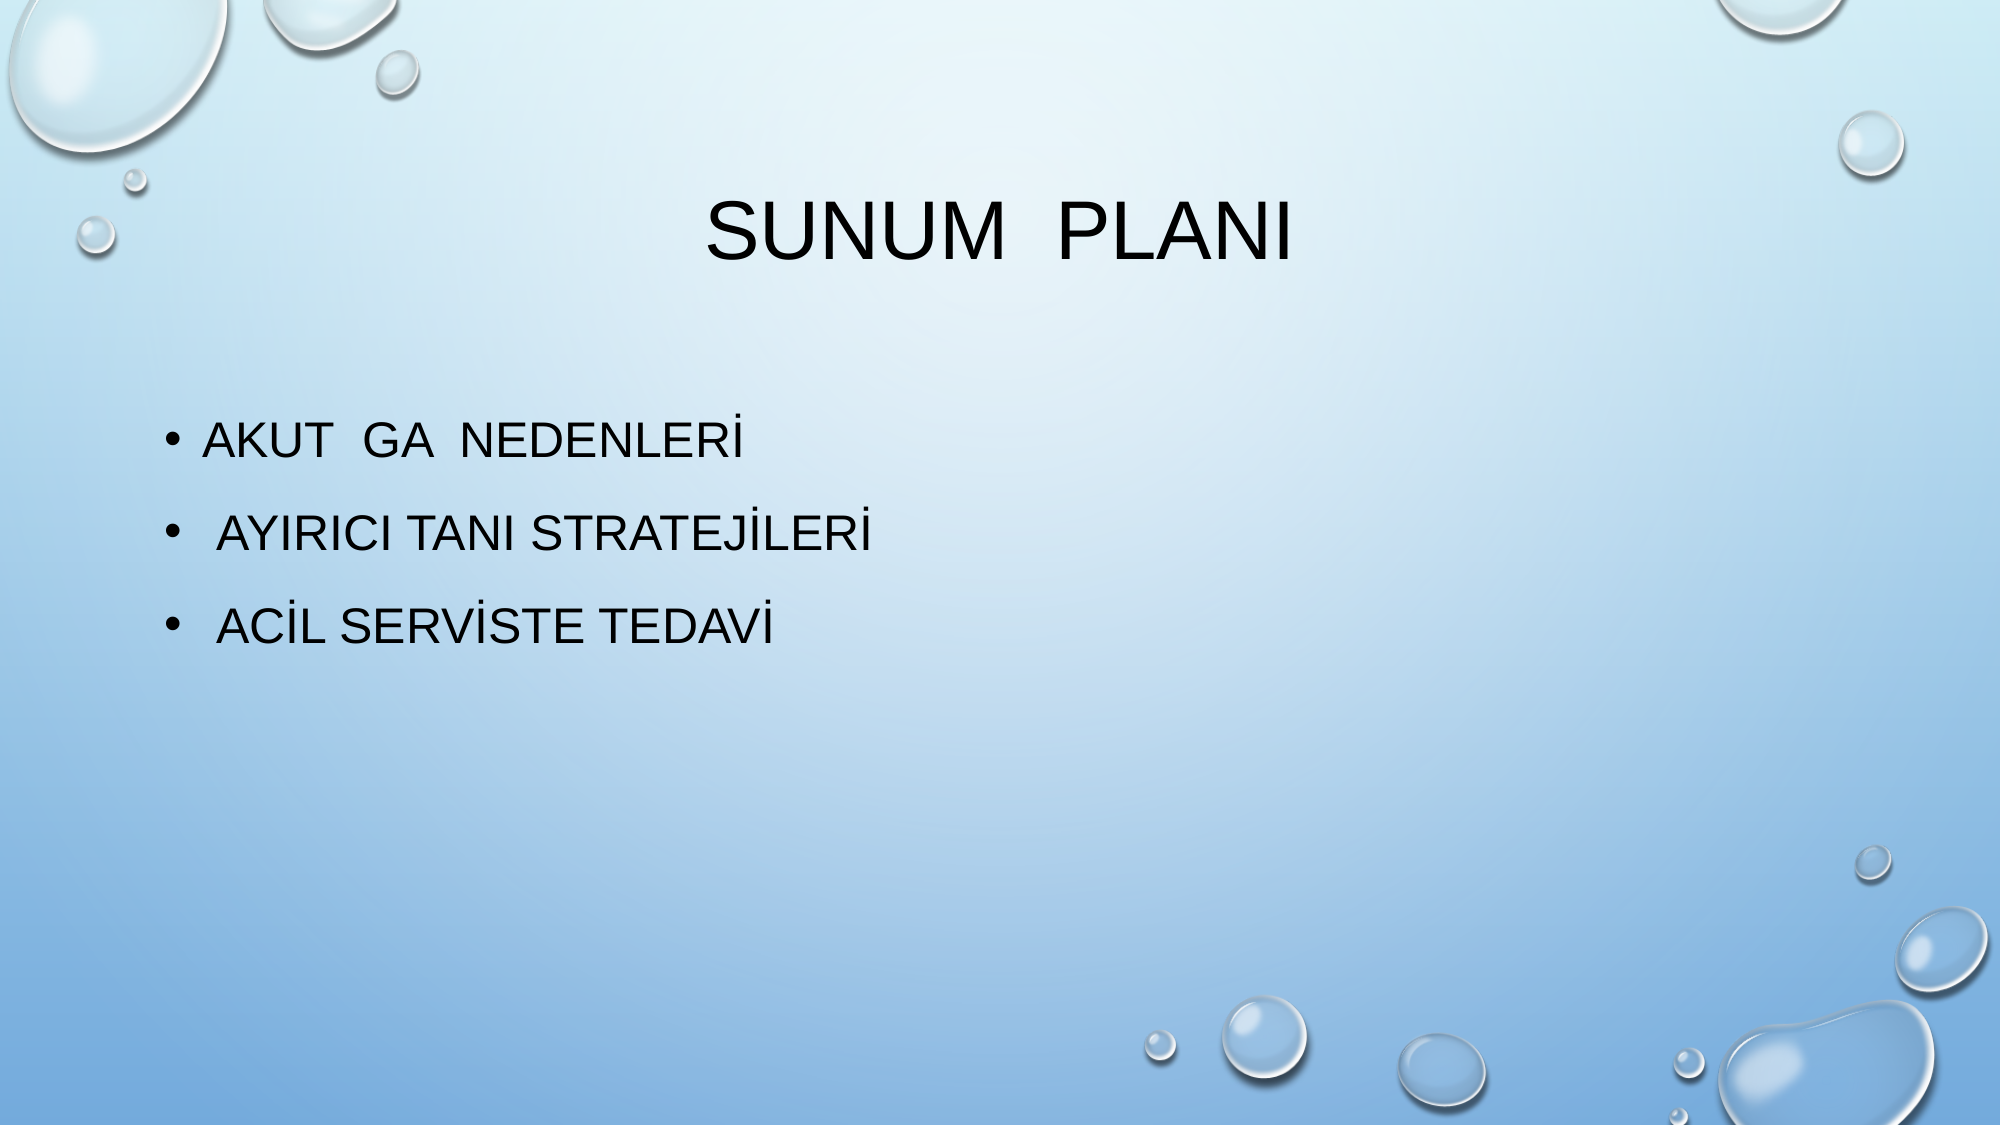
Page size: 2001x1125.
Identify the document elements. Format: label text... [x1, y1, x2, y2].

title SUNUM PLANI [149, 101, 1851, 364]
list Akut GA Nedenleri Ayırıcı Tanı Stratejileri Acil Serviste Tedavi [149, 388, 1850, 950]
picture [0, 0, 2000, 1125]
